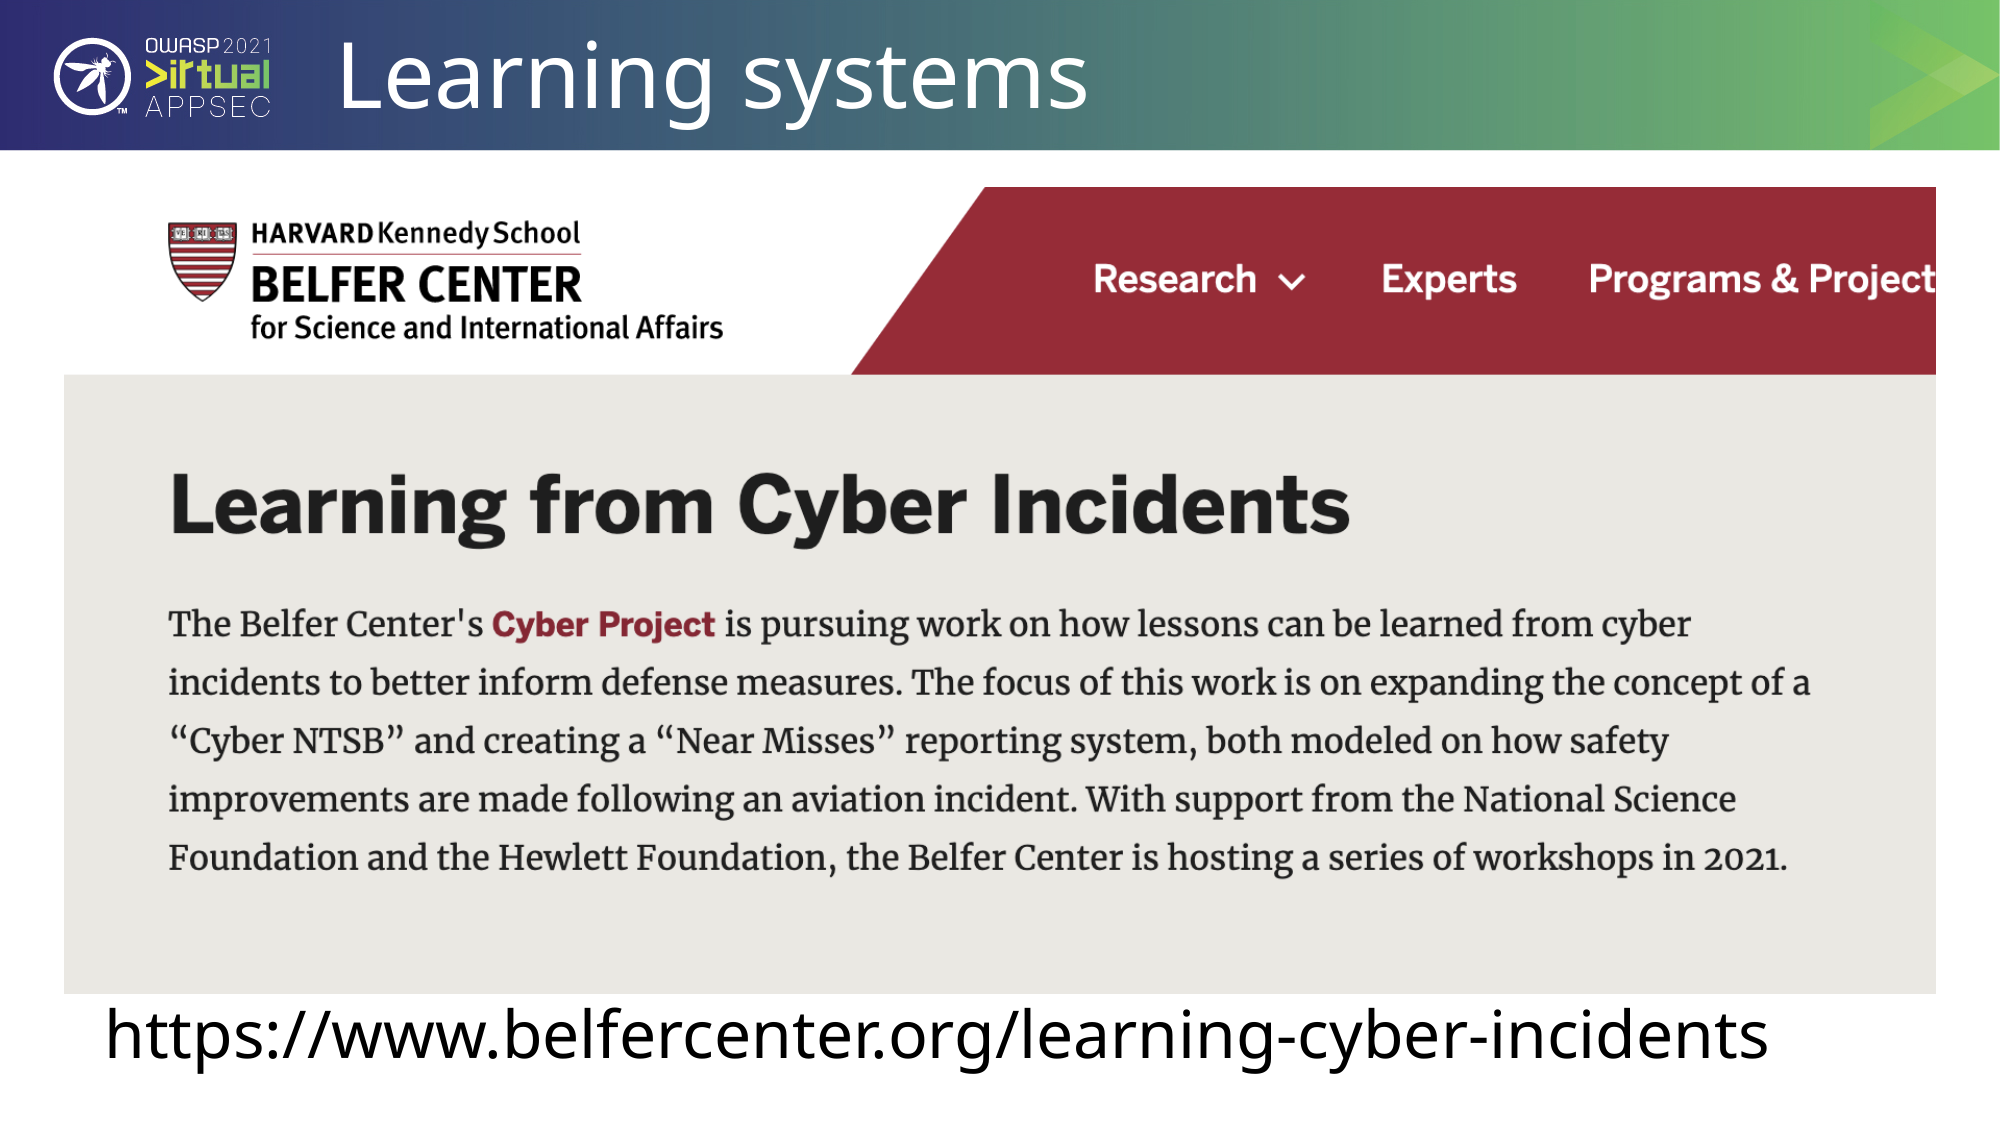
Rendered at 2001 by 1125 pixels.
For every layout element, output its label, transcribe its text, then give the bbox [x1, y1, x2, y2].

picture [0, 0, 2000, 1125]
list https://www.belfercenter.org/learning-cyber-incidents [89, 994, 1815, 1096]
title Learning systems [320, 0, 2000, 188]
